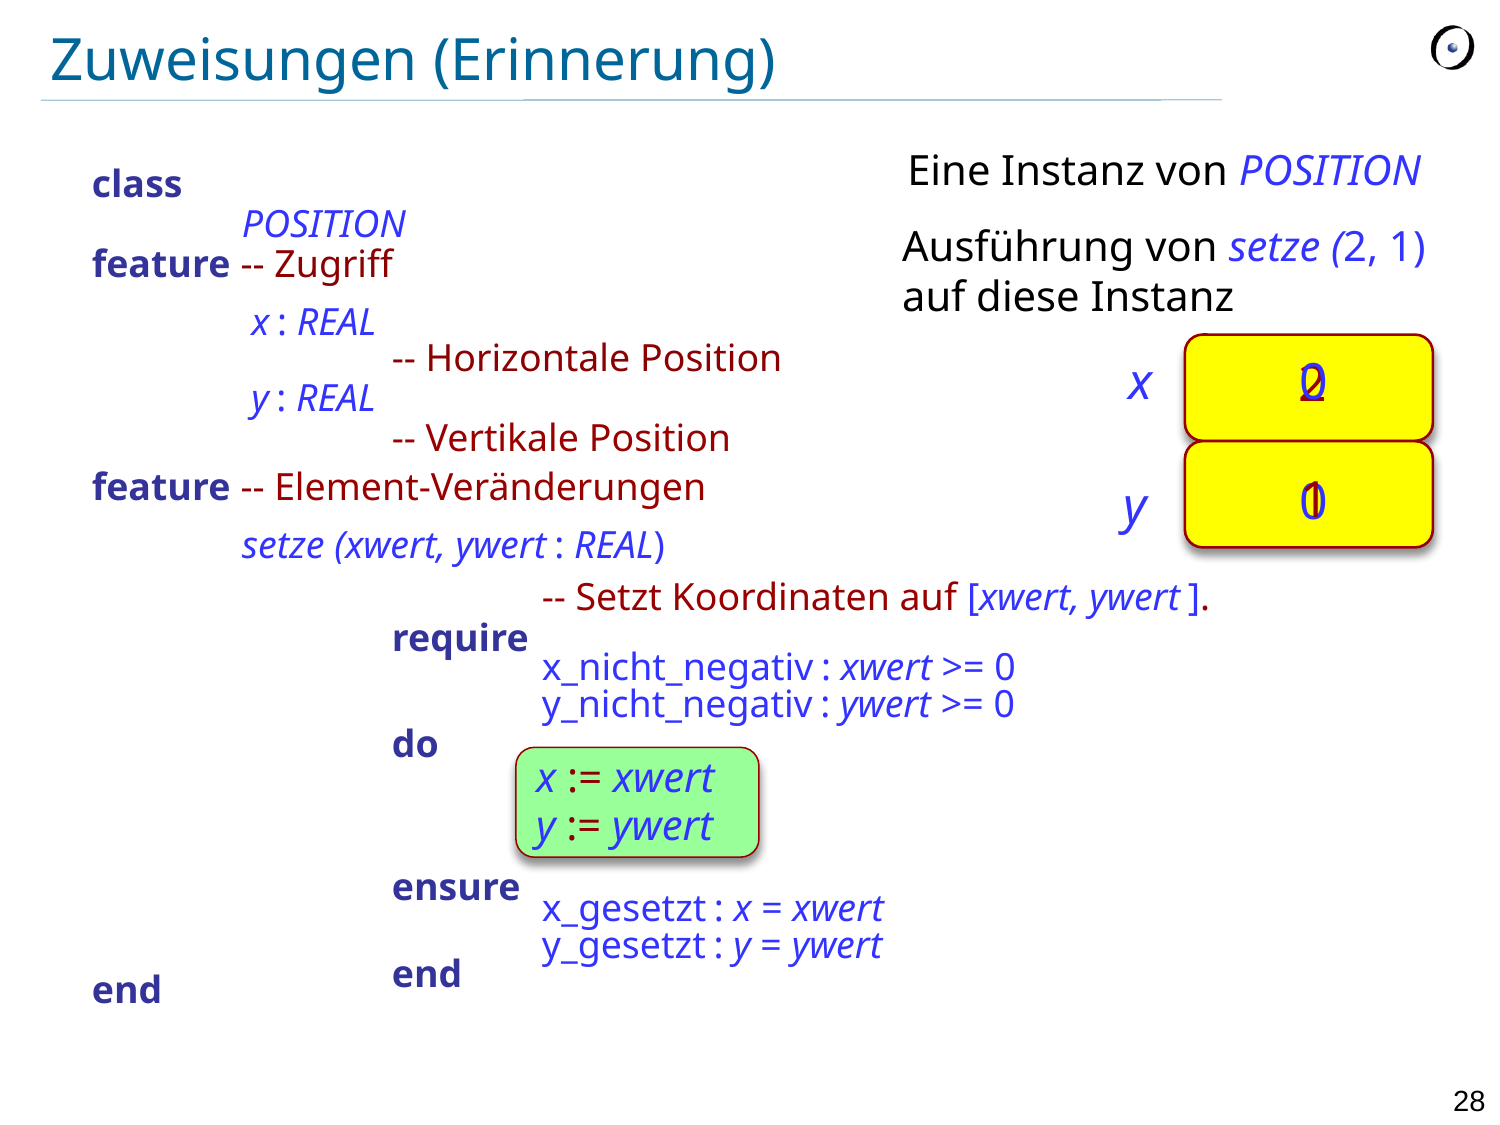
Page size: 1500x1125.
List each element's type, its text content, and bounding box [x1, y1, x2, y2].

text_box 1 [1285, 460, 1381, 536]
text_box class POSITION feature -- Zugriff x : REAL -- Horizontale Position y : REAL -- Vertikale Position feature -- Element-Veränderungen setze (xwert, ywert : REAL) -- Setzt Koordinaten auf [xwert, ywert ]. require x_nicht_negativ : xwert >= 0 y_nicht_negativ : ywert >= 0 do ensure x_gesetzt : x = xwert y_gesetzt : y = ywert end end [76, 160, 1459, 1059]
text_box x [1114, 342, 1284, 418]
text_box Ausführung von setze (2, 1) auf diese Instanz [887, 212, 1461, 328]
picture [1429, 20, 1476, 72]
text_box [1184, 334, 1433, 441]
text_box 0 [1284, 342, 1380, 418]
text_box [1184, 441, 1433, 548]
title Zuweisungen (Erinnerung) [50, 18, 1316, 96]
text_box y [1108, 466, 1182, 541]
text_box x := xwert y := ywert [515, 747, 759, 858]
text_box Eine Instanz von POSITION [892, 136, 1500, 202]
